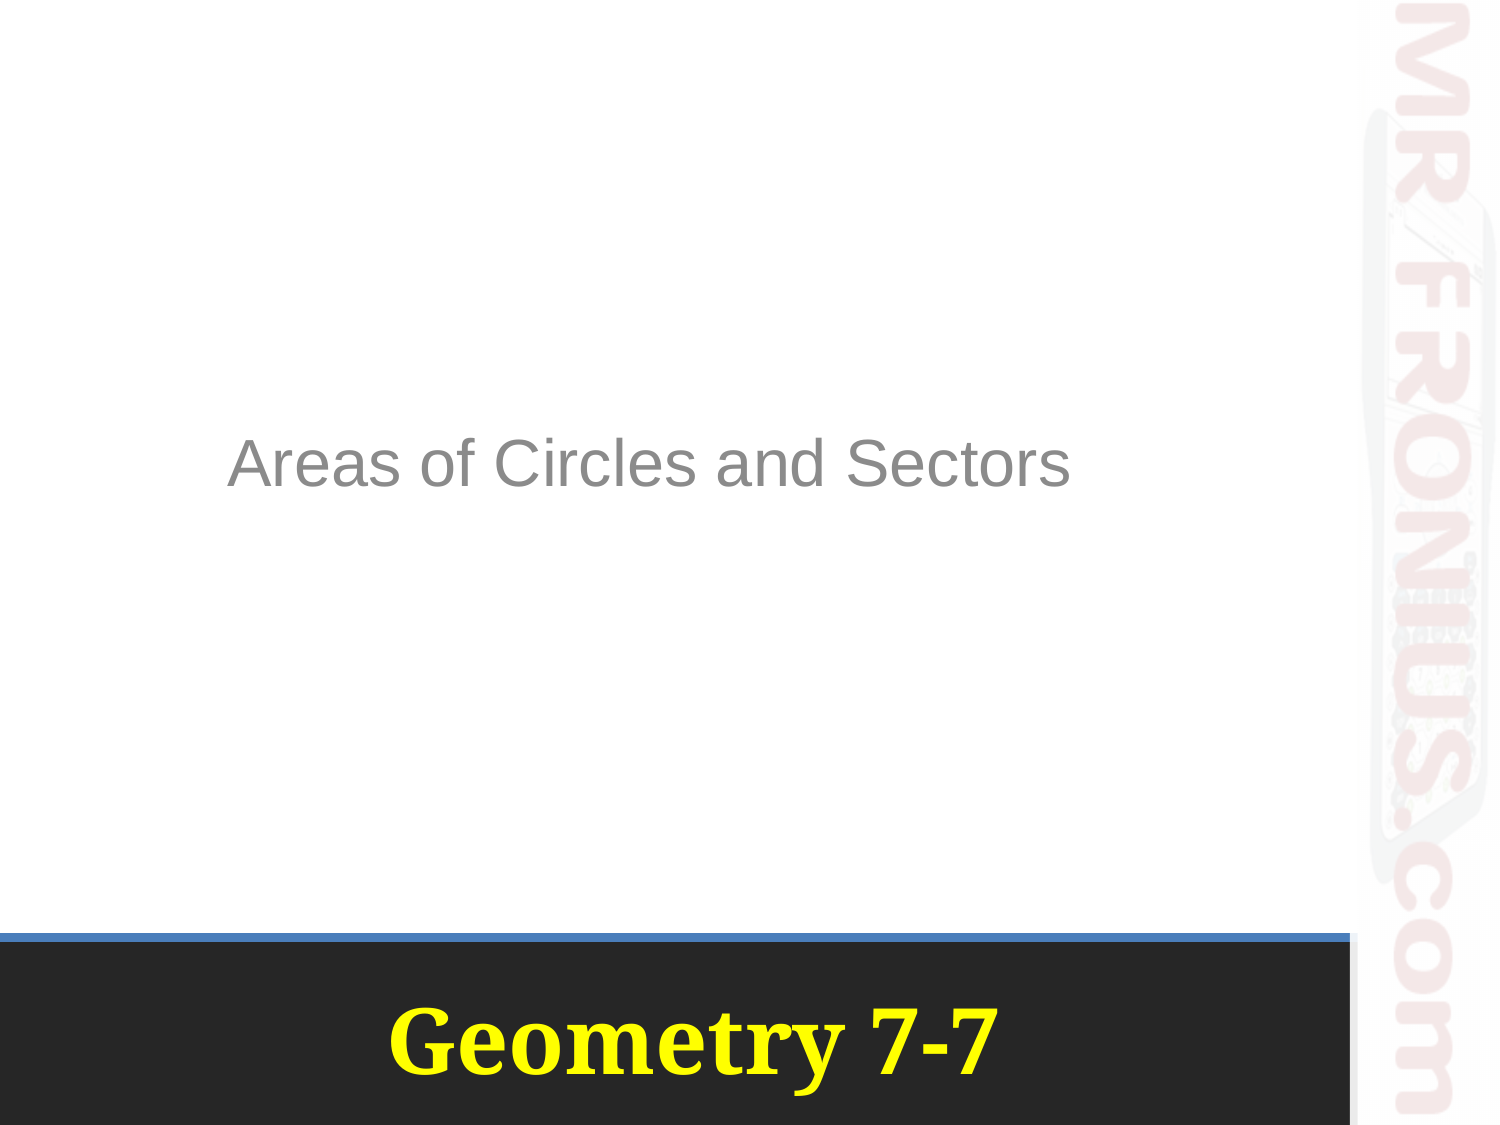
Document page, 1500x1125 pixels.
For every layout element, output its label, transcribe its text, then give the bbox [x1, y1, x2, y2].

title Geometry 7-7 [37, 950, 1350, 1125]
subtitle Areas of Circles and Sectors [125, 412, 1175, 700]
